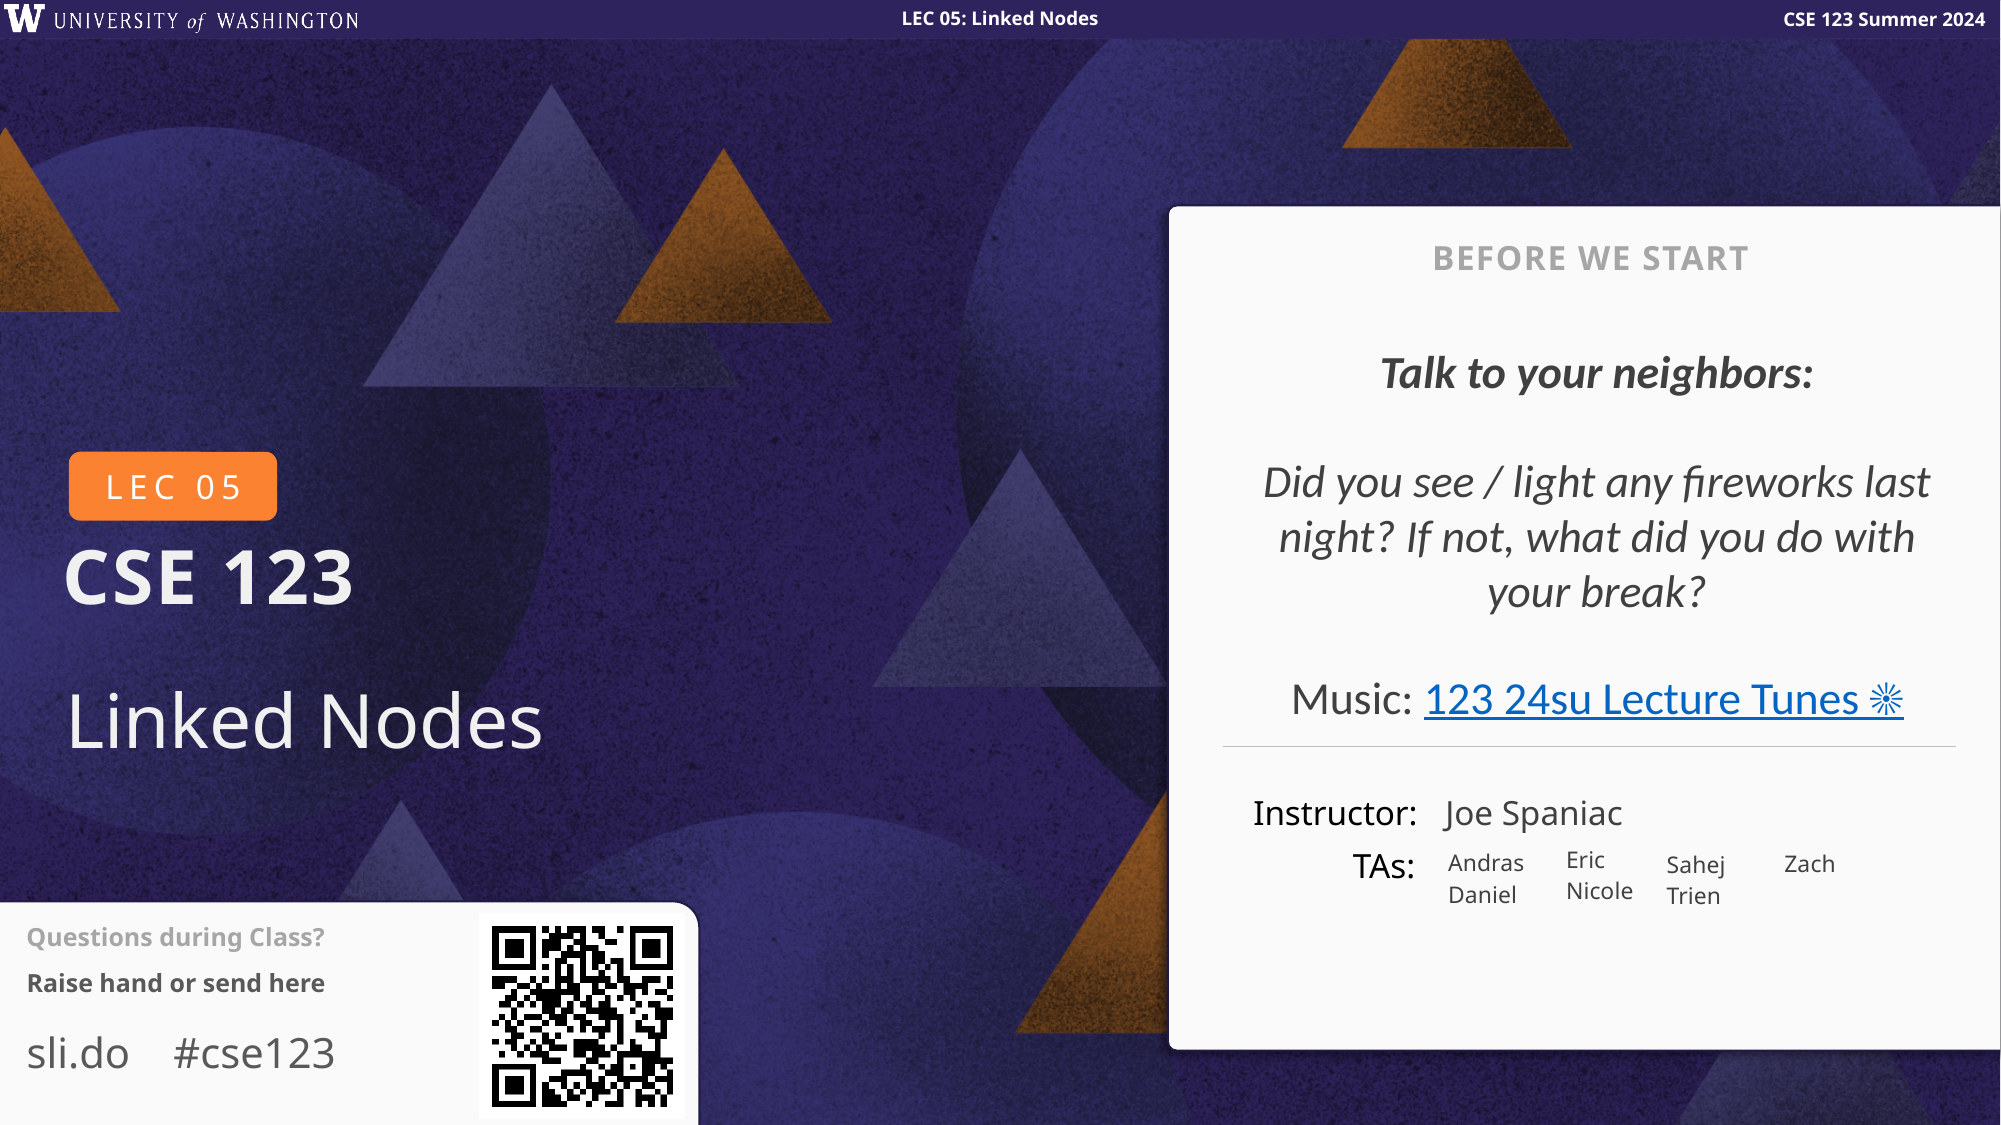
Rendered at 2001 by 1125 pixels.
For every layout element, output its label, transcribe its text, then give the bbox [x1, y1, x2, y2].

text_box Sahej Trien [1651, 831, 1814, 925]
text_box Zach [1769, 830, 1932, 892]
text_box BEFORE WE START [1210, 230, 1971, 285]
picture [4, 4, 358, 33]
text_box Joe Spaniac [1430, 777, 1932, 848]
text_box Eric Nicole [1550, 826, 1713, 920]
text_box Instructor: [1194, 777, 1430, 848]
picture [479, 913, 685, 1119]
title Linked Nodes [50, 676, 1132, 998]
picture [0, 38, 2001, 1125]
text_box Talk to your neighbors: Did you see / light any fireworks last night? If not, what did you do with your break? [1229, 334, 1965, 625]
text_box Andras Daniel [1433, 829, 1595, 955]
text_box TAs: [1241, 829, 1431, 900]
text_box Music: 123 24su Lecture Tunes ☀️ [1259, 660, 1936, 731]
